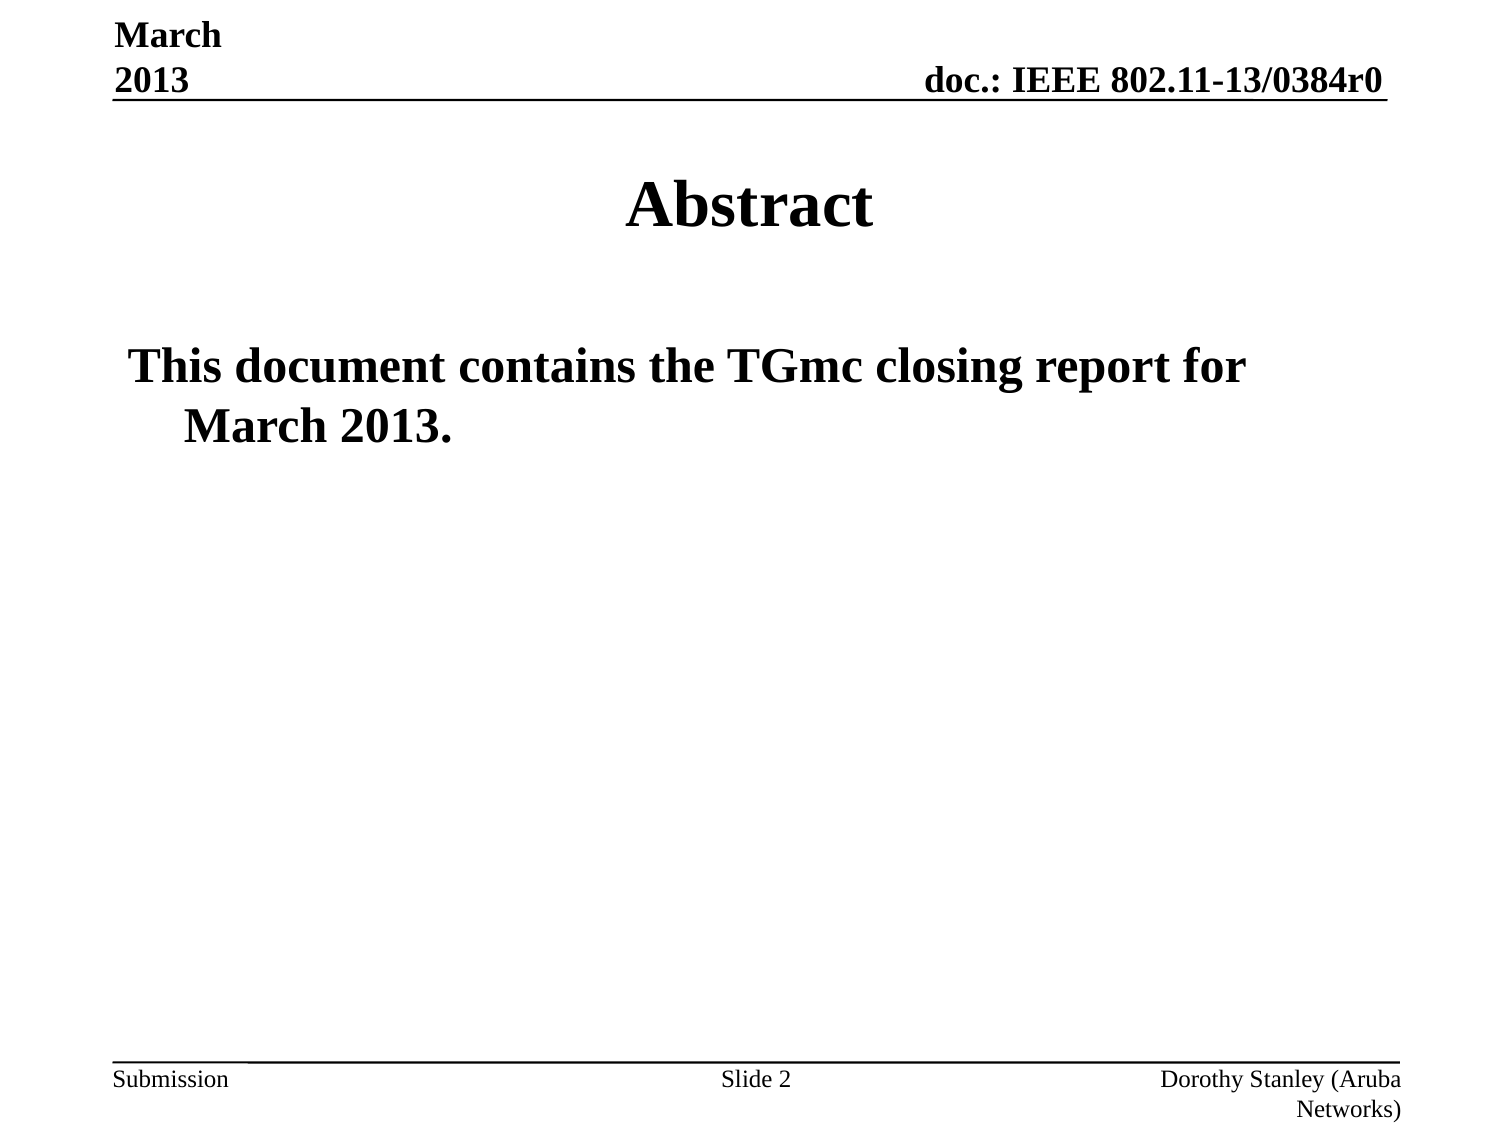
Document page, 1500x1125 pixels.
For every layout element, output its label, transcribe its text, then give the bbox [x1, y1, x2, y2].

title Abstract [112, 112, 1388, 288]
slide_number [114, 54, 299, 101]
footer Dorothy Stanley (Aruba Networks) [1062, 1061, 1402, 1093]
slide_number Slide 2 [712, 1061, 800, 1093]
list This document contains the TGmc closing report for March 2013. [112, 324, 1388, 1001]
